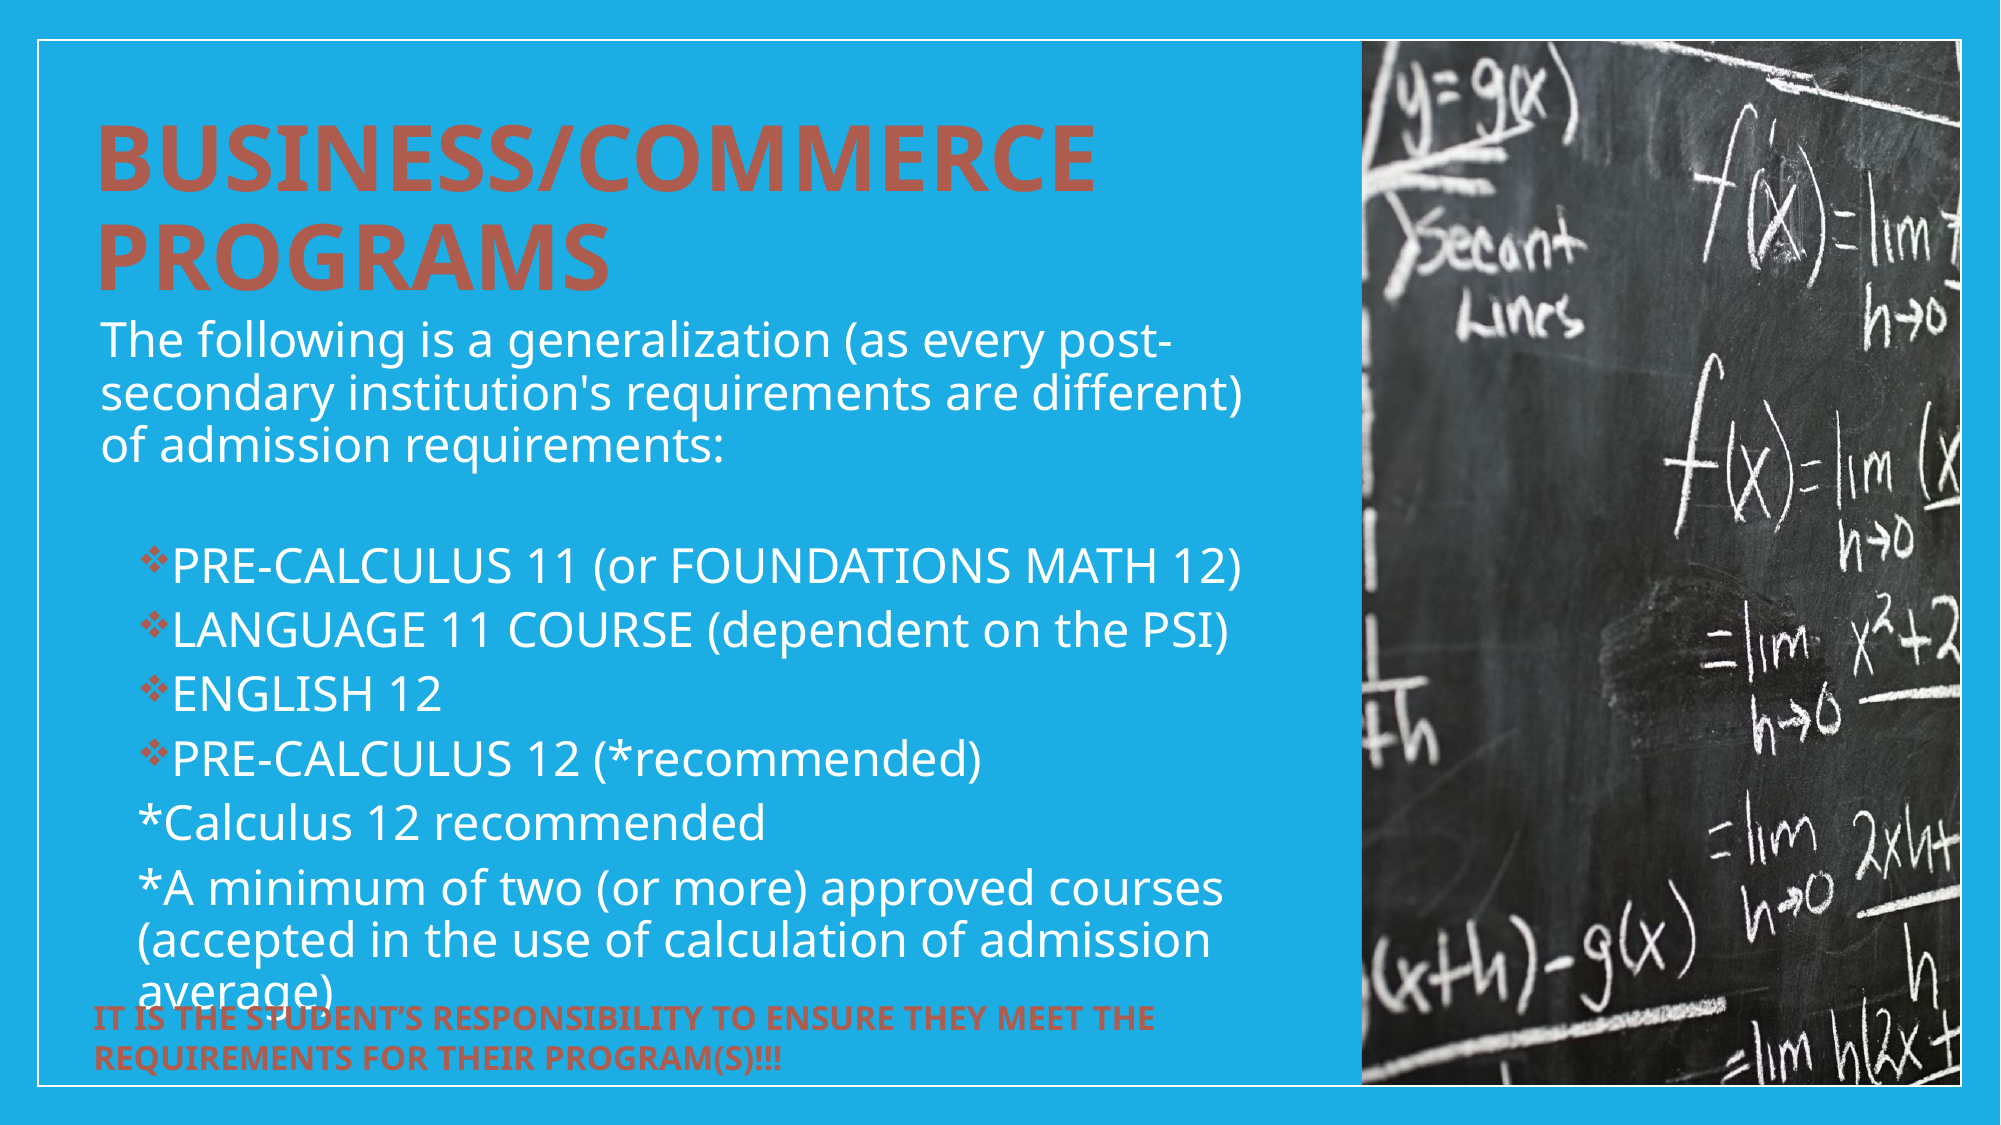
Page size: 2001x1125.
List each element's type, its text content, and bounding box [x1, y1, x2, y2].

text_box [36, 38, 1360, 1088]
text_box IT IS THE STUDENT’S RESPONSIBILITY TO ENSURE THEY MEET THE REQUIREMENTS FOR THEIR PROGRAM(S)!!! [78, 990, 1355, 1085]
picture [1361, 39, 1961, 1087]
